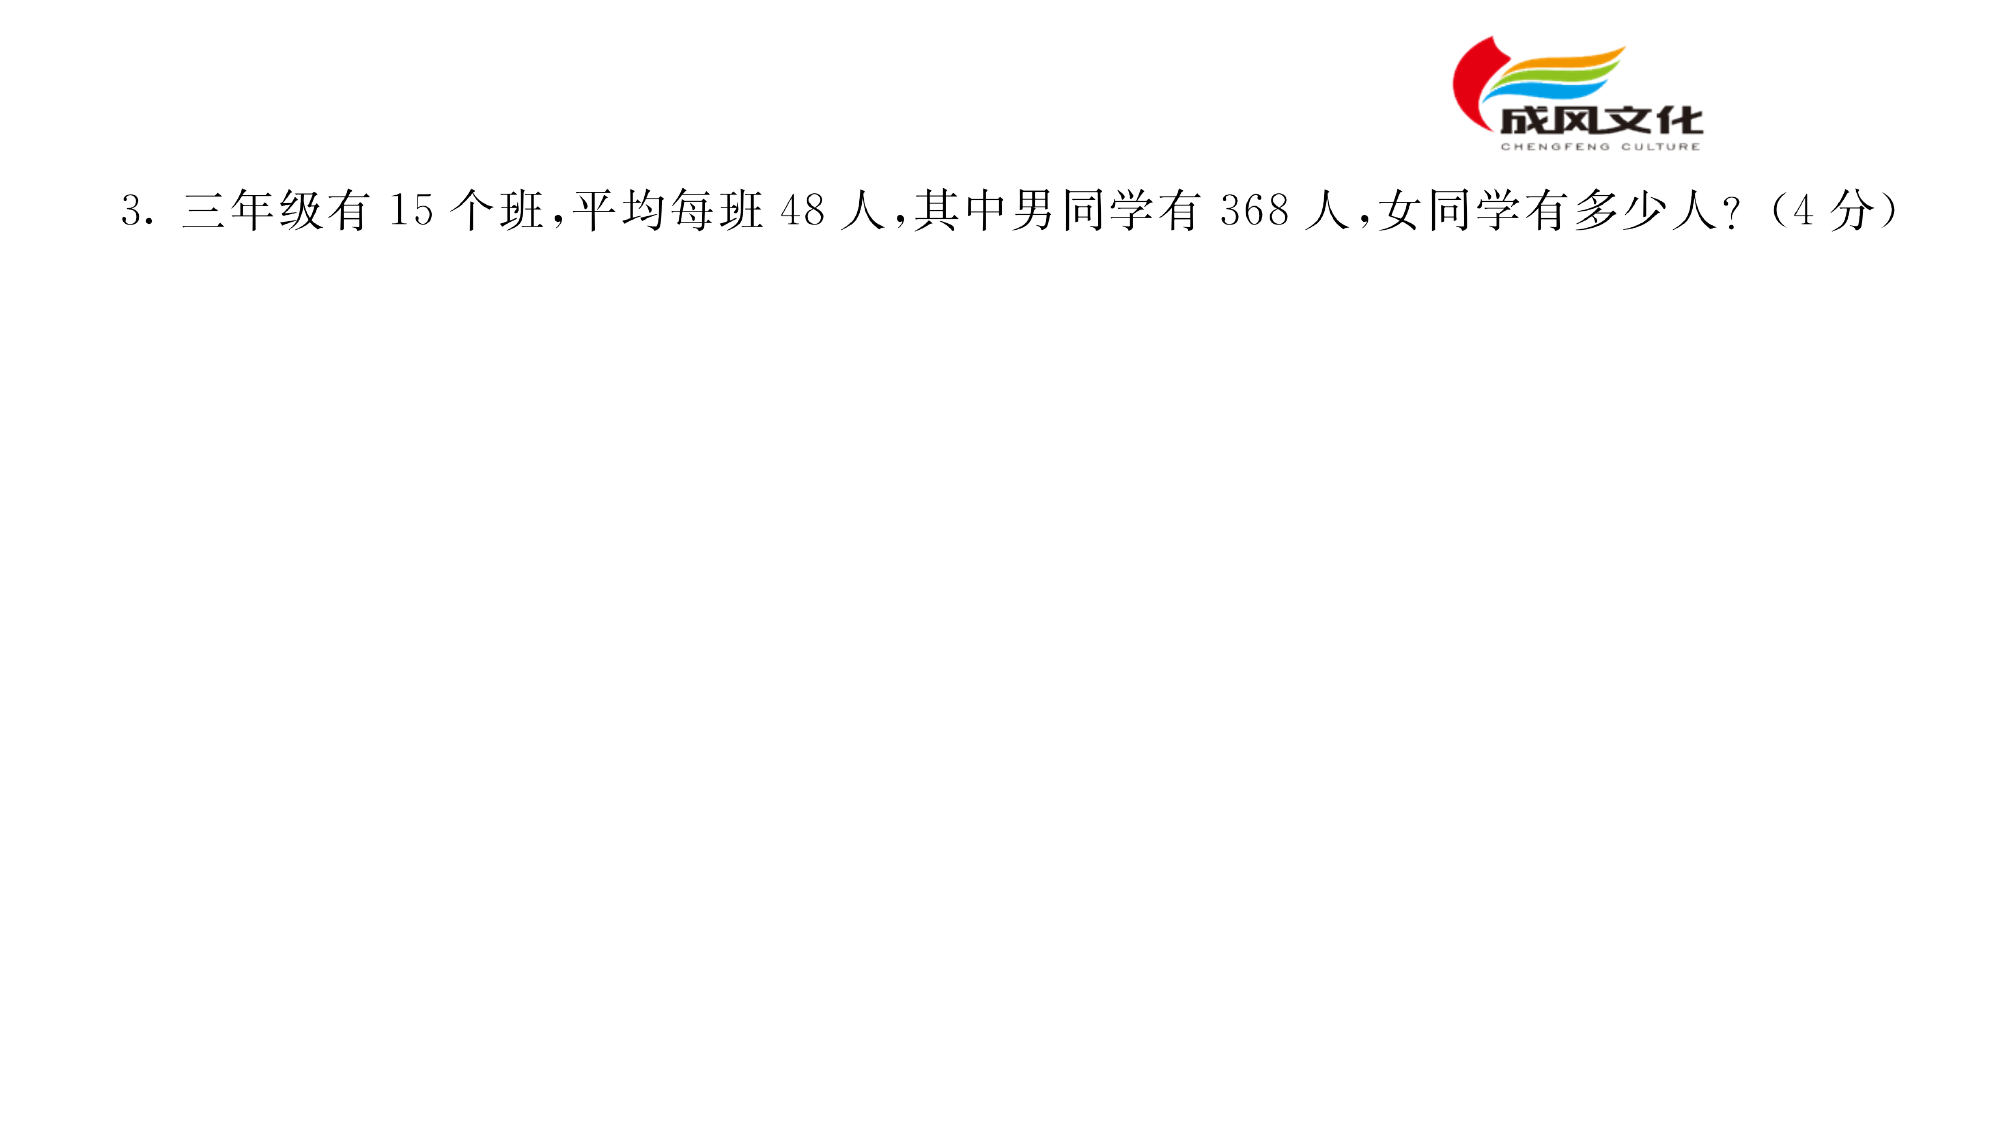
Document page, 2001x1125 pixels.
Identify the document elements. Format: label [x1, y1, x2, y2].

picture [118, 30, 2000, 425]
